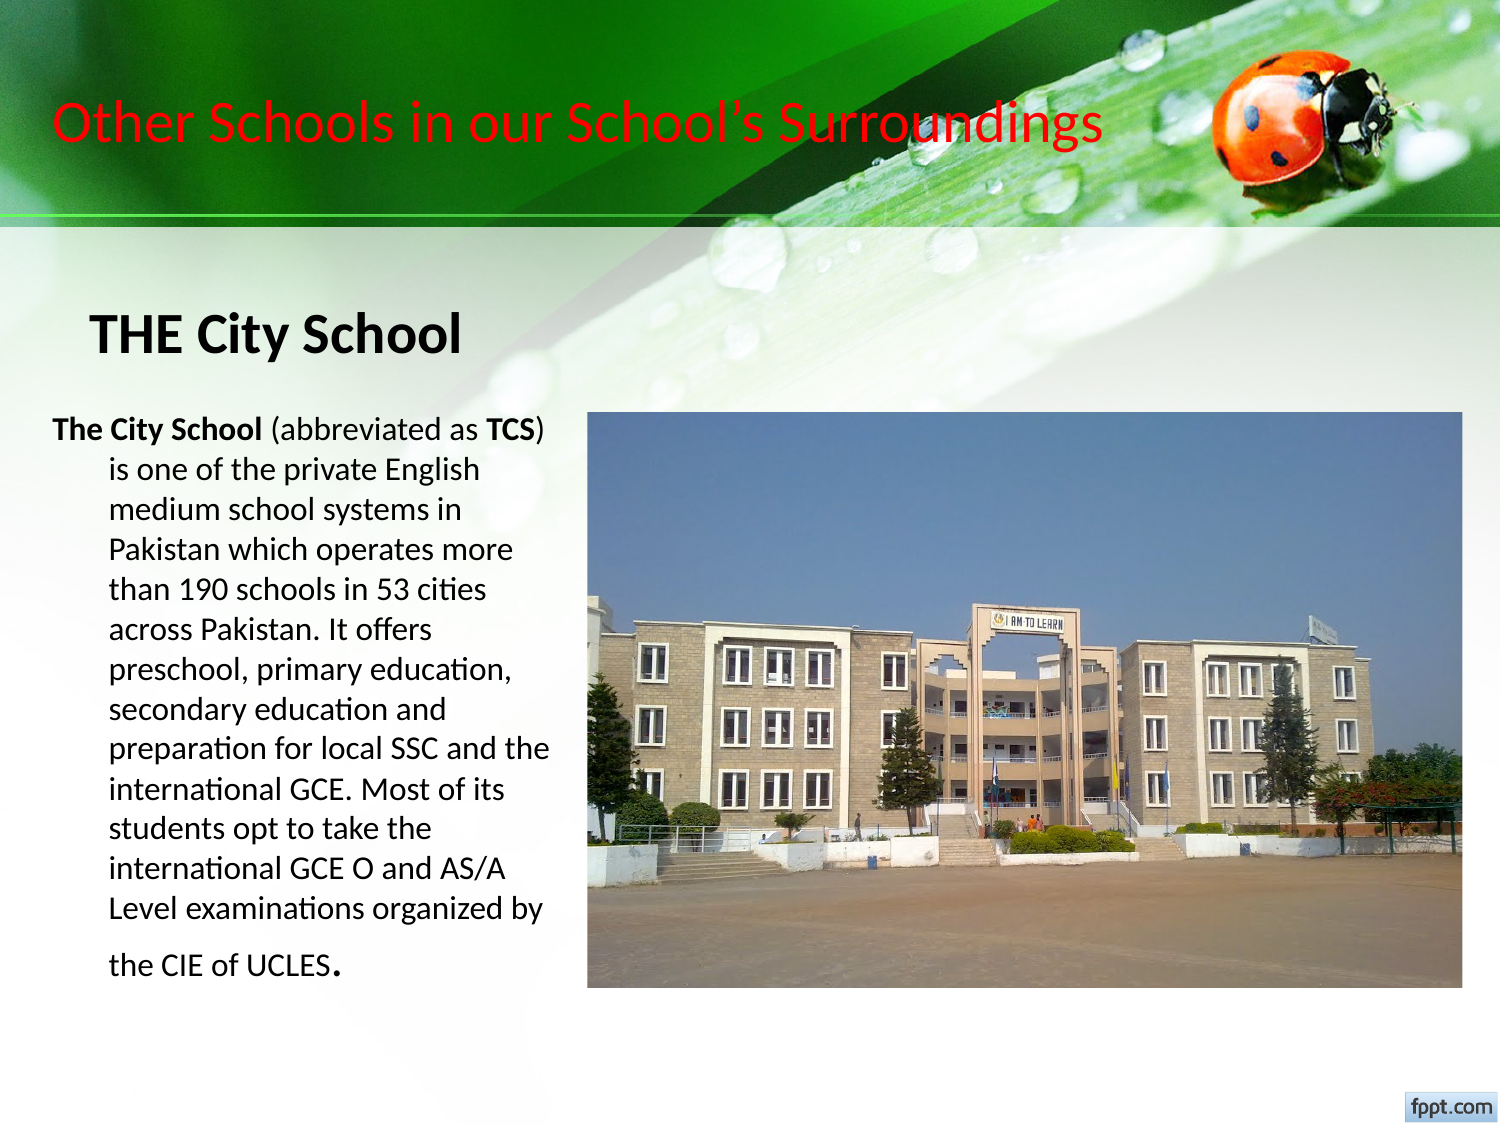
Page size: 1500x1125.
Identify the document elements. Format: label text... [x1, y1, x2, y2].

picture [0, 0, 1500, 1125]
text_box Other Schools in our School’s Surroundings [37, 75, 1315, 164]
text_box The City School (abbreviated as TCS) is one of the private English medium school systems in Pakistan which operates more than 190 schools in 53 cities across Pakistan. It offers preschool, primary education, secondary education and preparation for local SSC and the international GCE. Most of its students opt to take the international GCE O and AS/A Level examinations organized by the CIE of UCLES. [37, 399, 575, 751]
text_box THE City School [74, 287, 663, 393]
